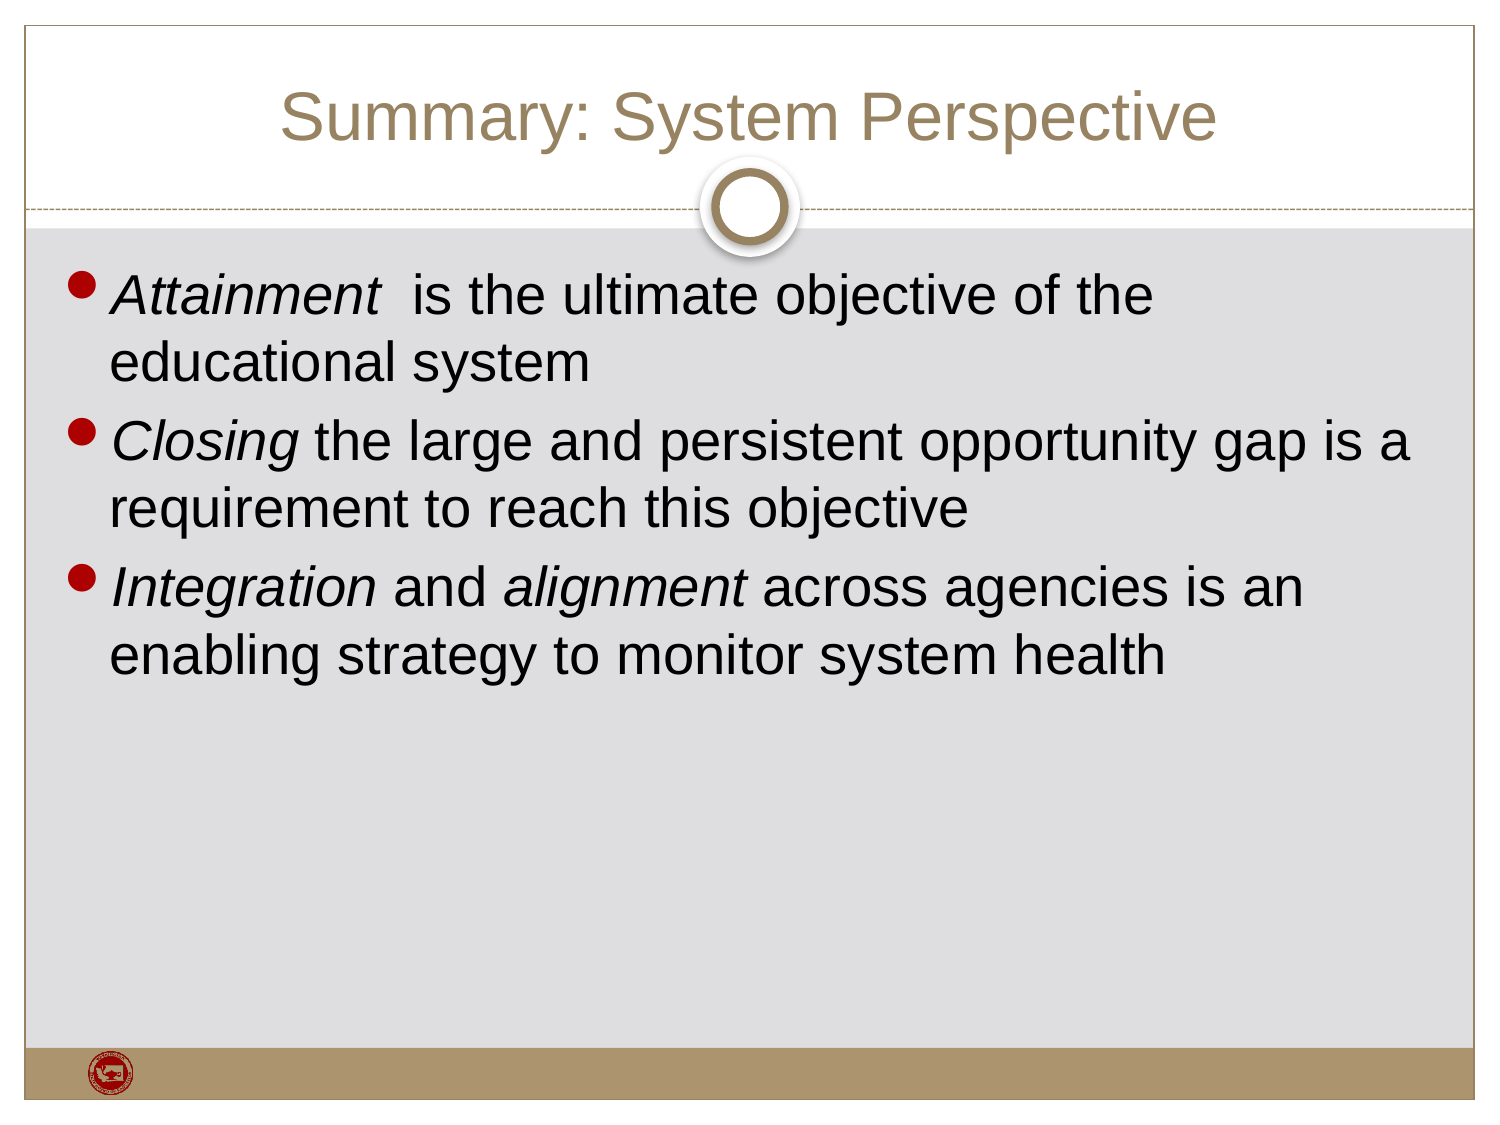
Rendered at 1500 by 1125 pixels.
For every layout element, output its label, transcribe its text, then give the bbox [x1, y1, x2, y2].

list Attainment is the ultimate objective of the educational system Closing the large and persistent opportunity gap is a requirement to reach this objective Integration and alignment across agencies is an enabling strategy to monitor system health [49, 250, 1445, 1001]
picture [87, 1050, 133, 1095]
title Summary: System Perspective [49, 37, 1450, 162]
